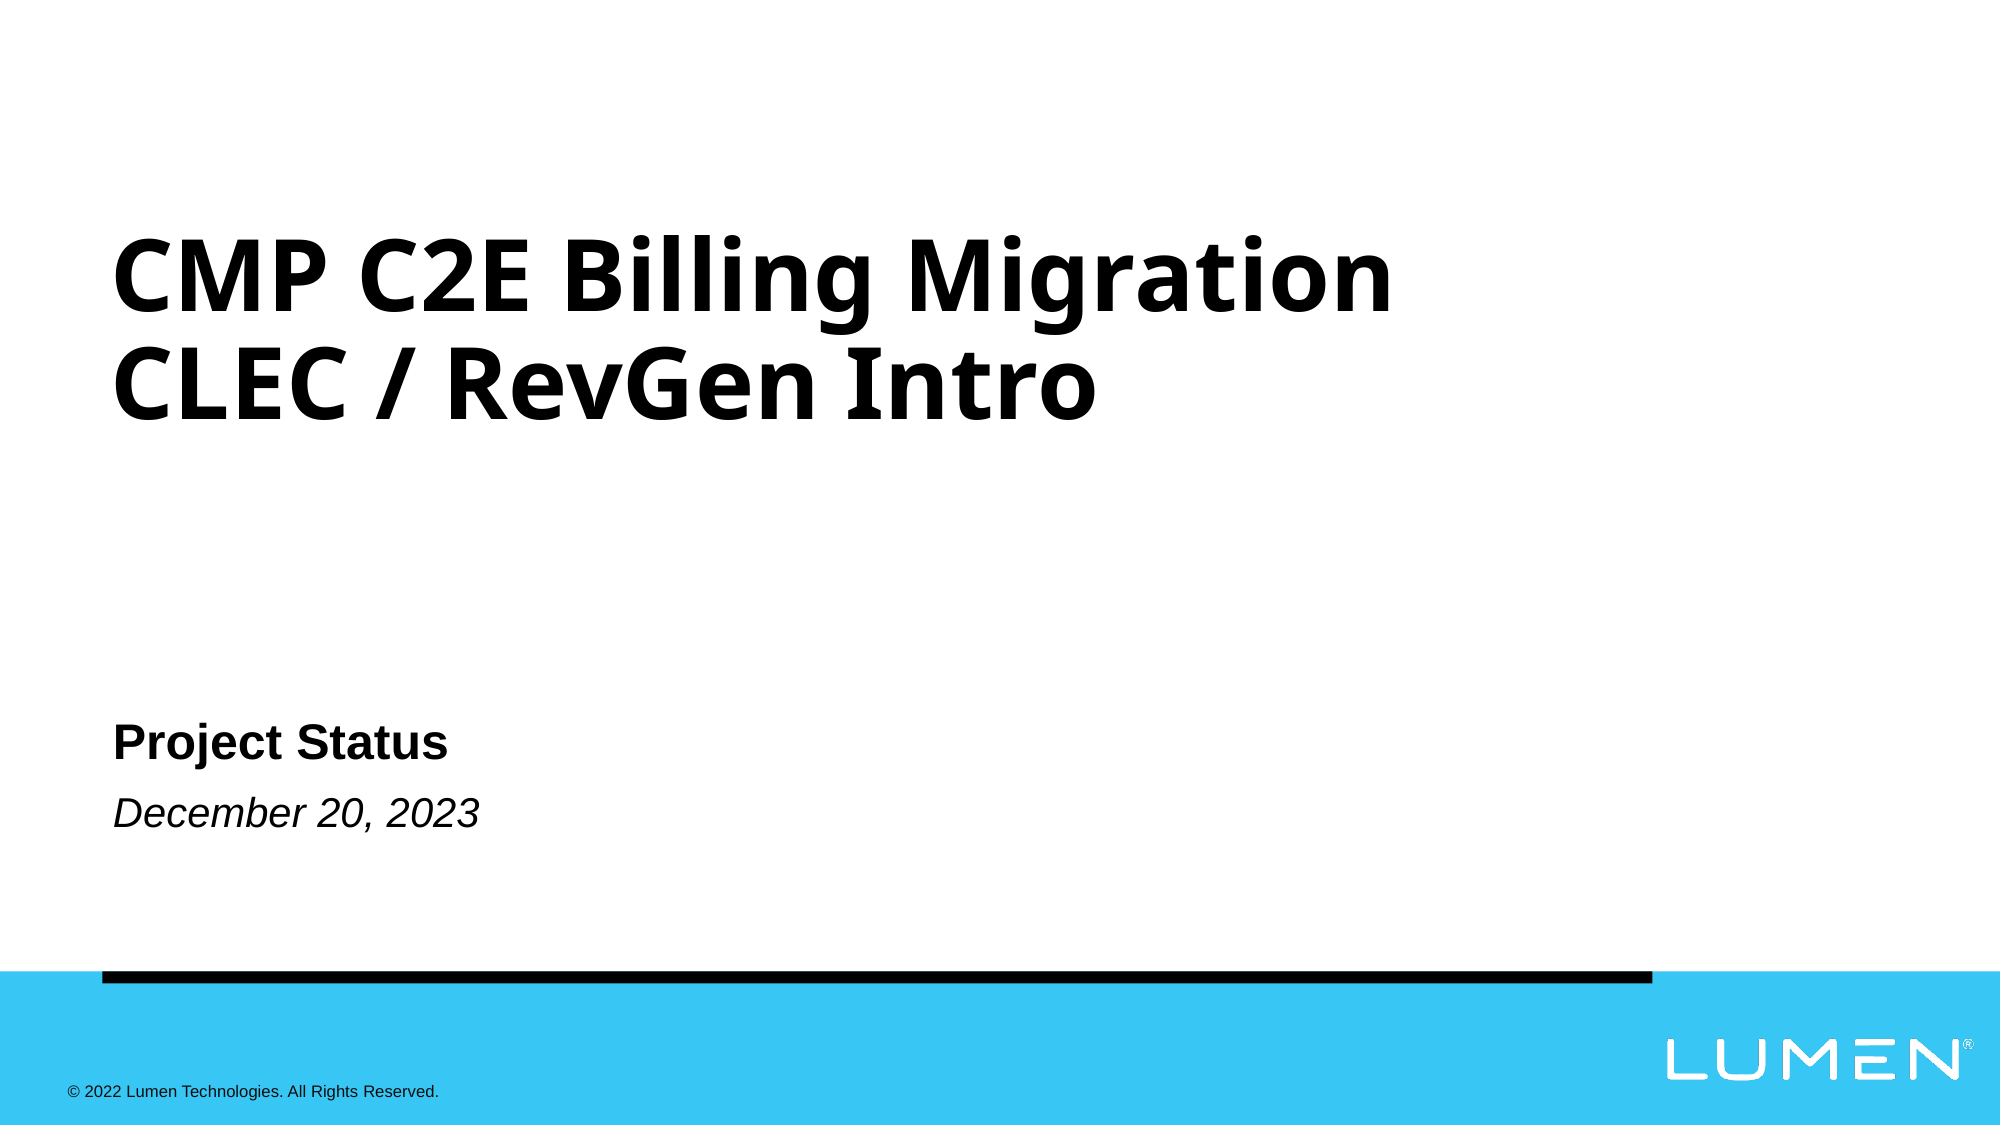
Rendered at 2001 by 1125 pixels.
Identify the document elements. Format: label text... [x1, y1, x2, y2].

picture [1640, 1011, 2000, 1107]
title CMP C2E Billing Migration CLEC / RevGen Intro [95, 217, 1896, 494]
subtitle Project Status December 20, 2023 [97, 708, 1896, 859]
